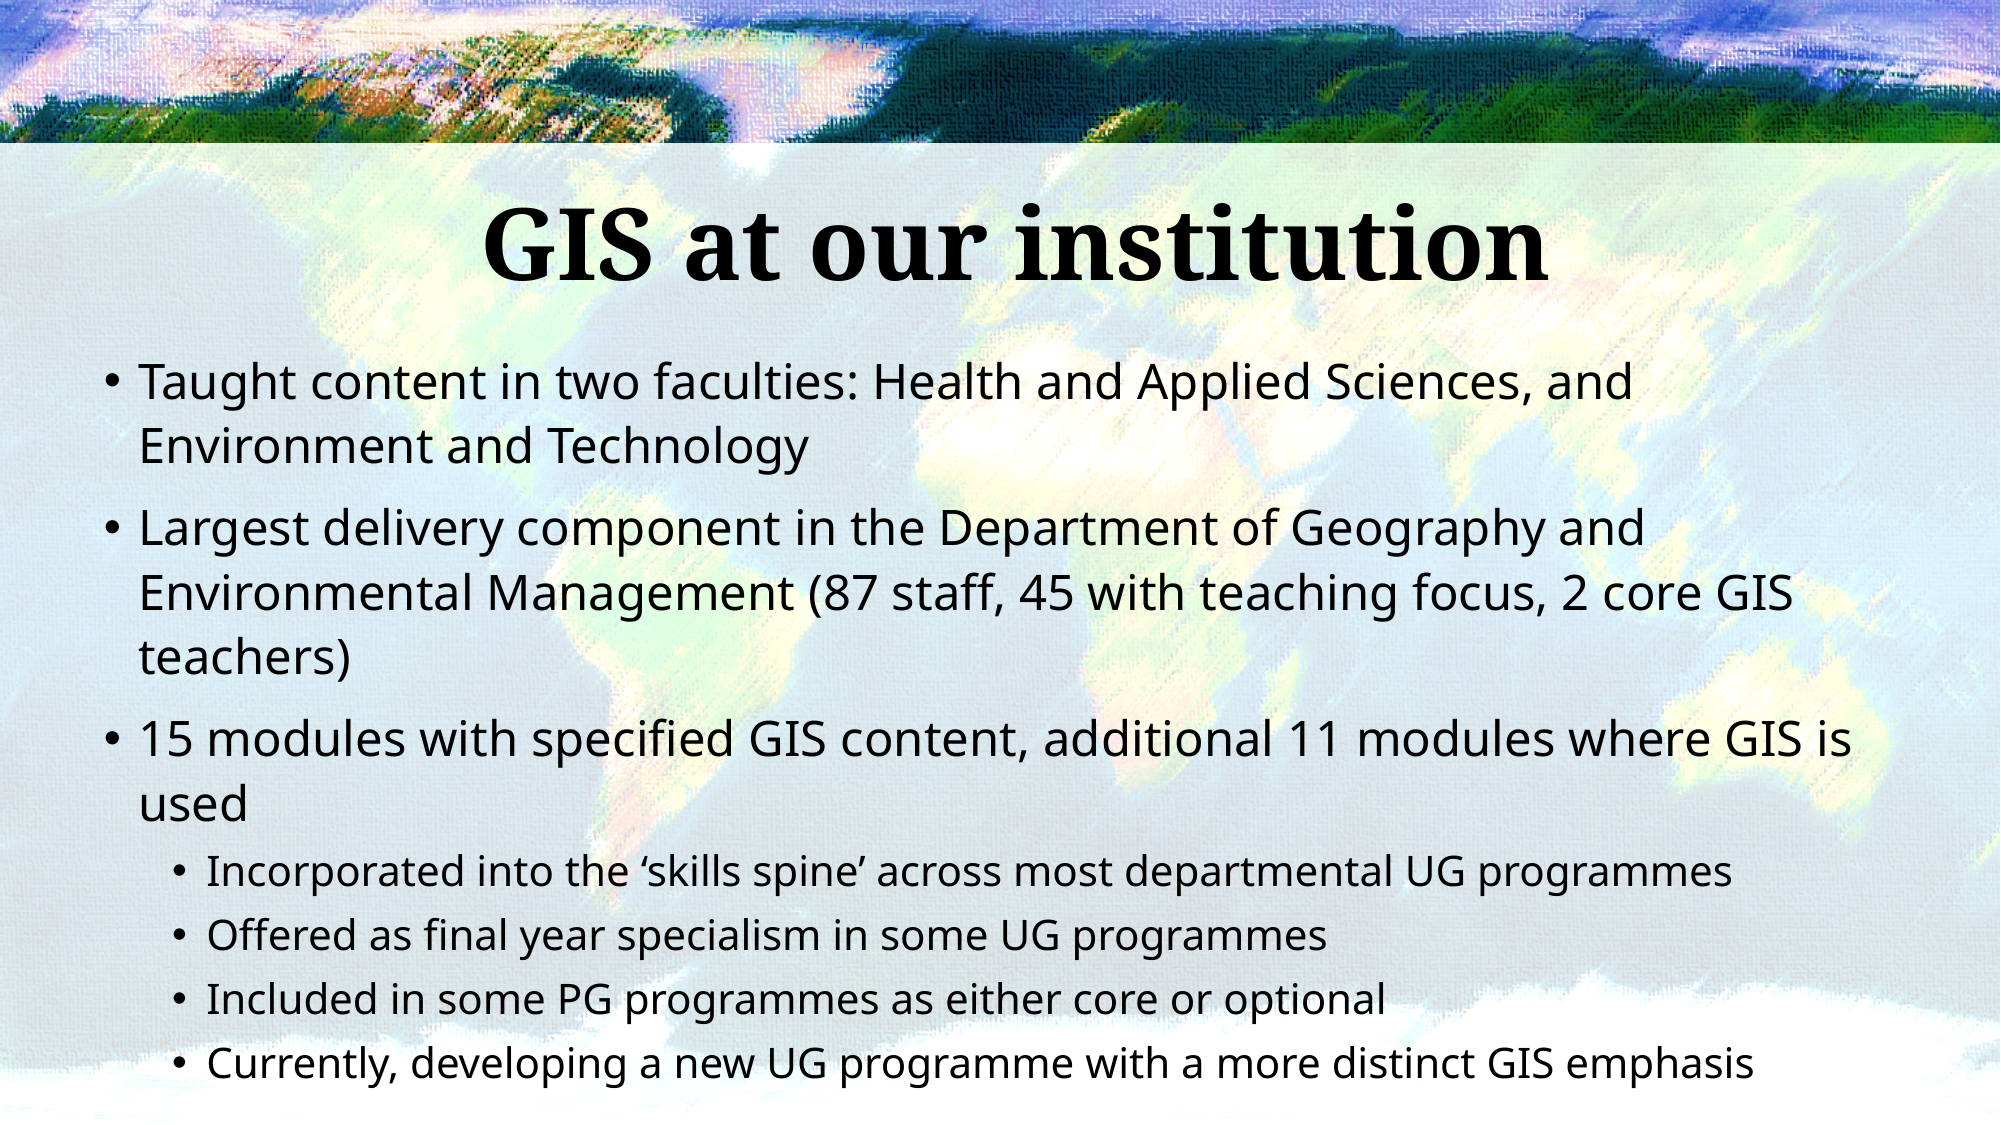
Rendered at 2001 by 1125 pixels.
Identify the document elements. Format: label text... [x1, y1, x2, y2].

title GIS at our institution [89, 159, 1944, 337]
list Taught content in two faculties: Health and Applied Sciences, and Environment and Technology Largest delivery component in the Department of Geography and Environmental Management (87 staff, 45 with teaching focus, 2 core GIS teachers) 15 modules with specified GIS content, additional 11 modules where GIS is used Incorporated into the ‘skills spine’ across most departmental UG programmes Offered as final year specialism in some UG programmes Included in some PG programmes as either core or optional Currently, developing a new UG programme with a more distinct GIS emphasis [89, 337, 1944, 1095]
picture [0, 0, 2000, 143]
